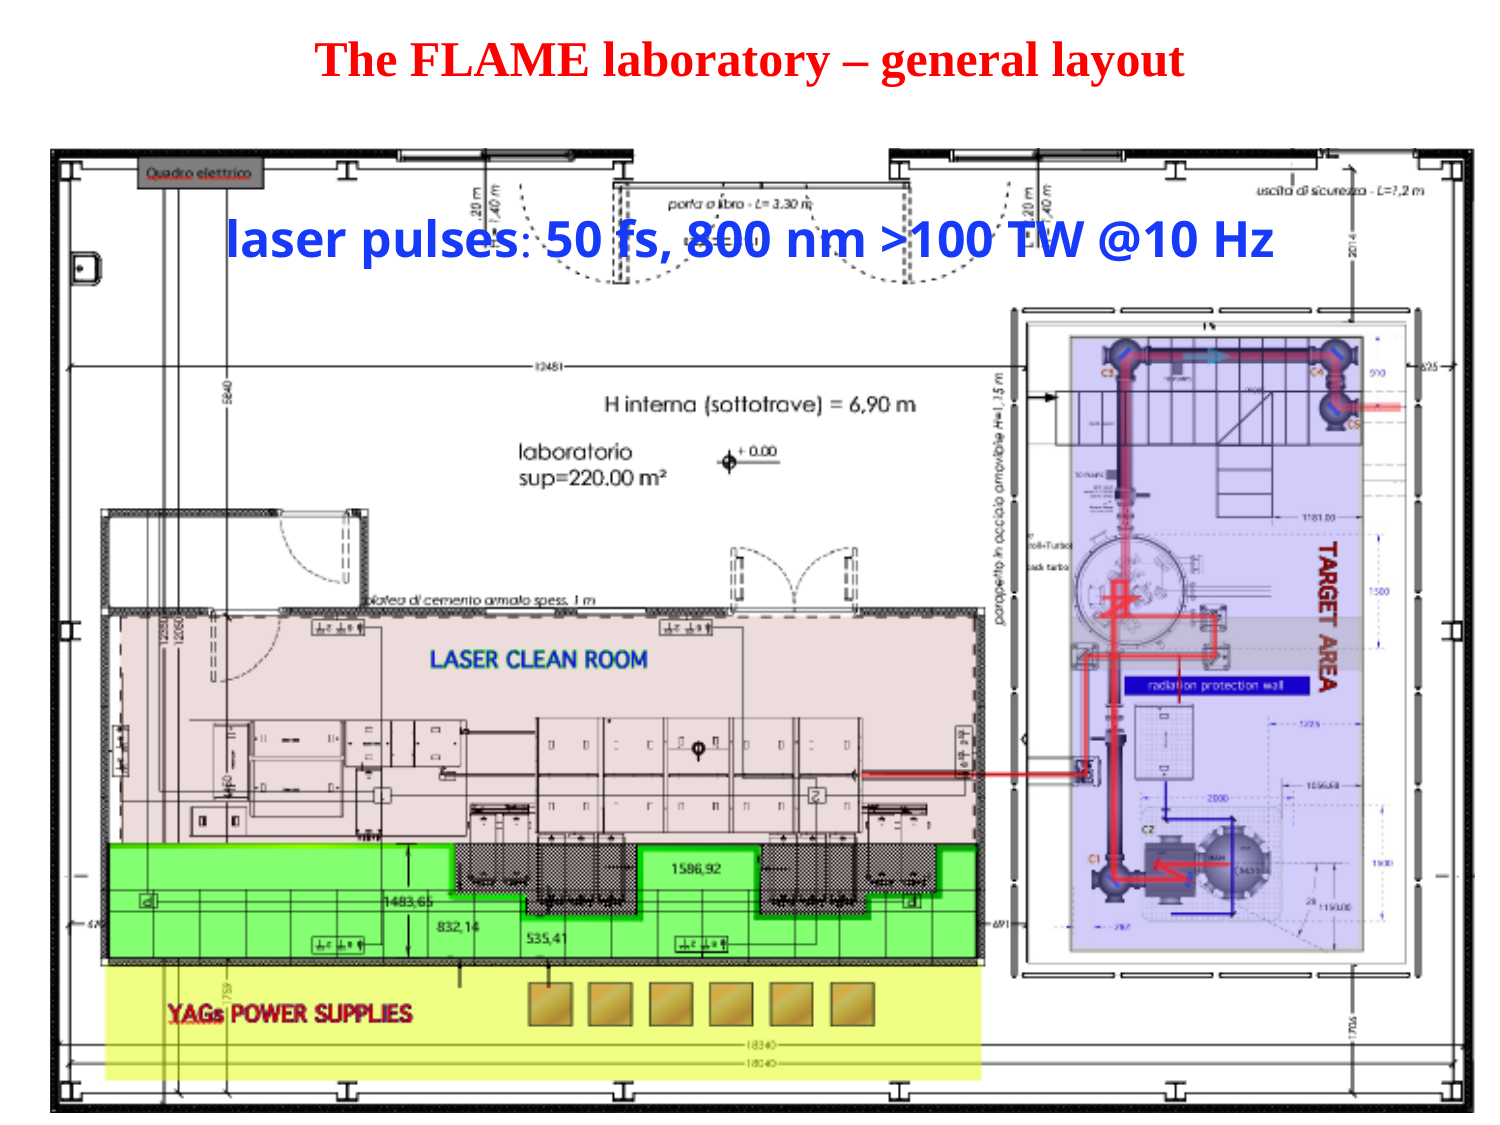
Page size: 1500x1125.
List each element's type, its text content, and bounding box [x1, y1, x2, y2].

text_box The FLAME laboratory – general layout [74, 24, 1425, 88]
picture [49, 148, 1476, 1113]
